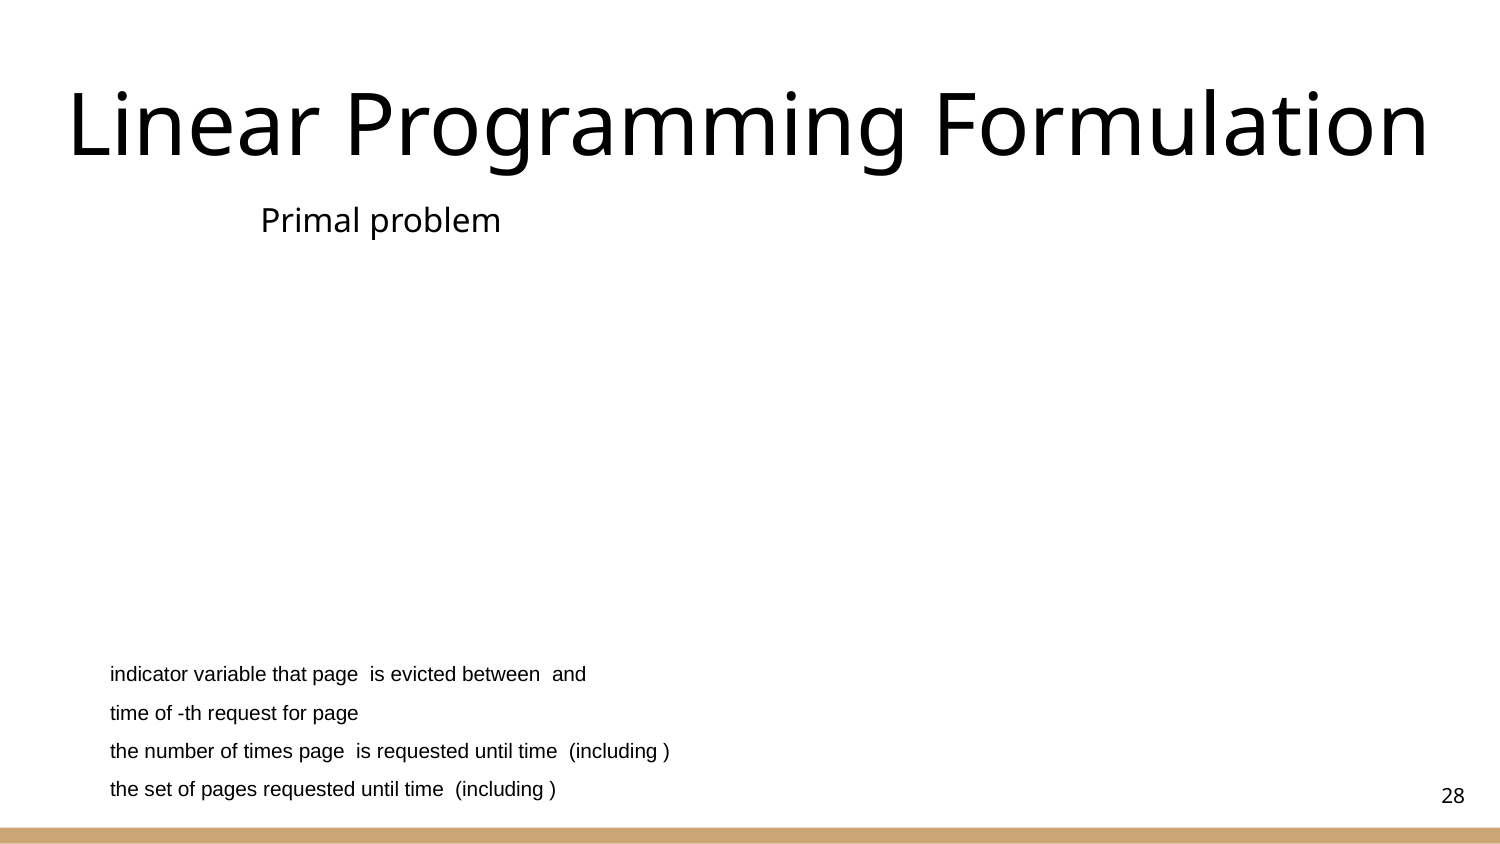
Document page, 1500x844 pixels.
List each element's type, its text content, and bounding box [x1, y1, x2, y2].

slide_number 28 [1389, 764, 1480, 830]
title Linear Programming Formulation [51, 51, 1449, 189]
text_box Primal problem [231, 178, 531, 246]
